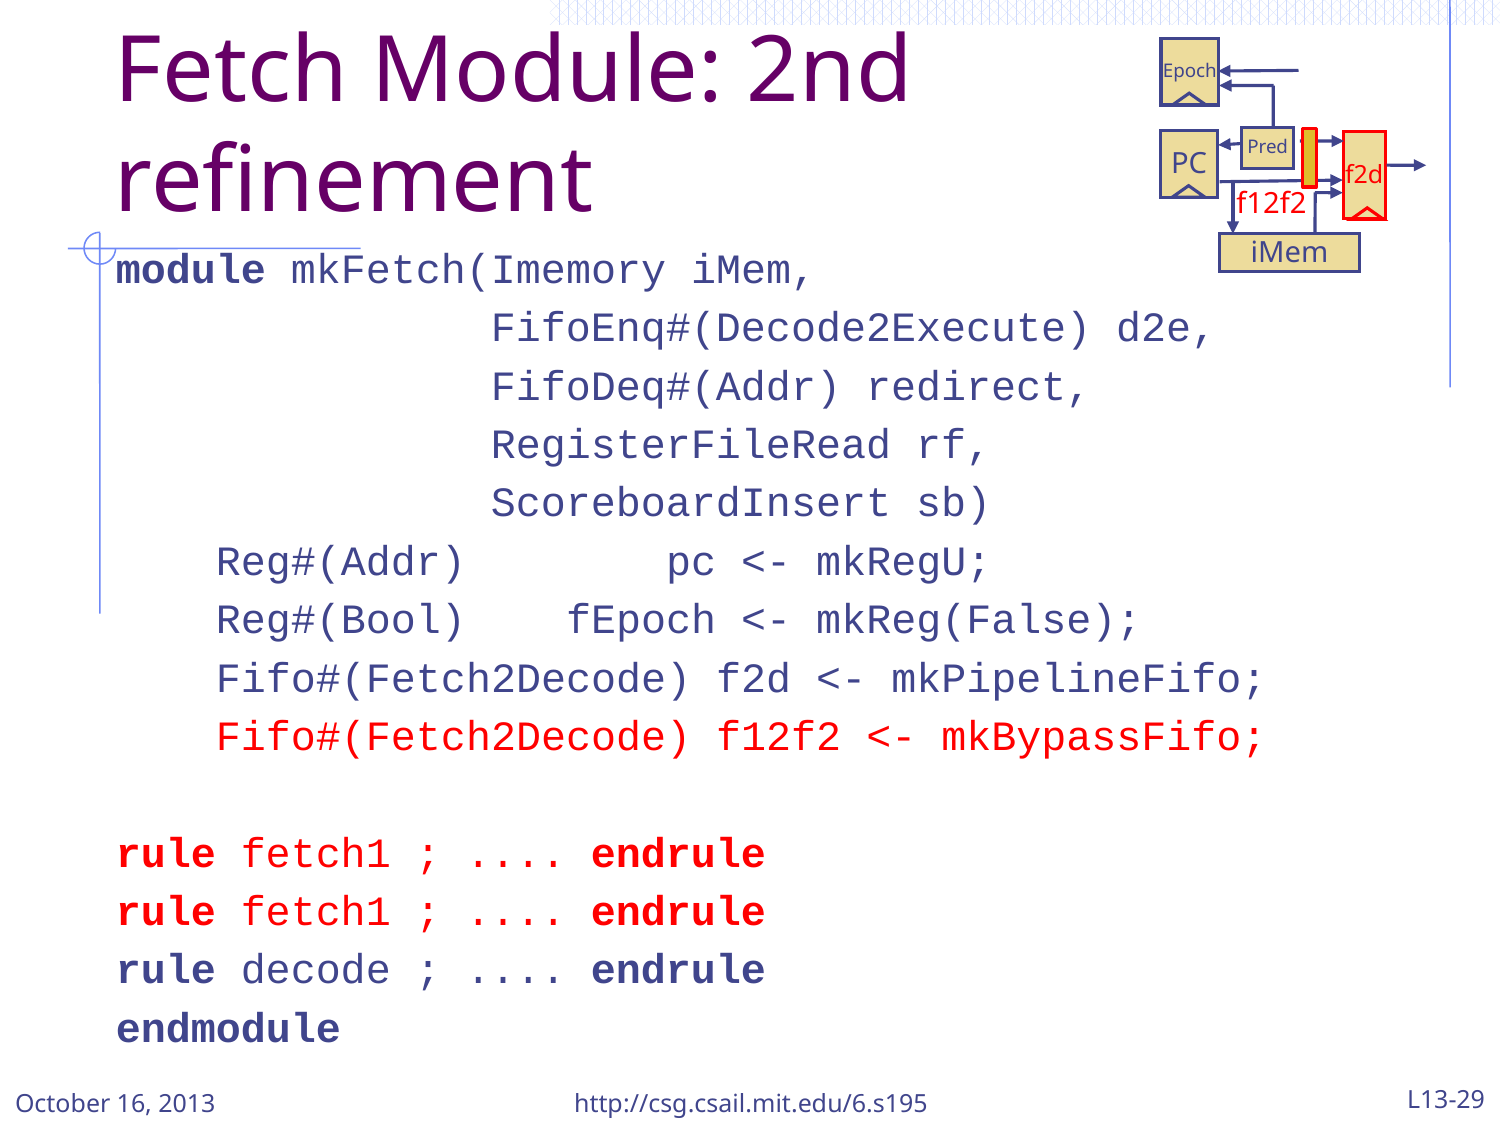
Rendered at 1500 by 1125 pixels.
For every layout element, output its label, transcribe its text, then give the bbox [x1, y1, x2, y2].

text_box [1160, 37, 1427, 272]
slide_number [0, 1049, 313, 1125]
list module mkFetch(Imemory iMem, FifoEnq#(Decode2Execute) d2e, FifoDeq#(Addr) redirect, RegisterFileRead rf, ScoreboardInsert sb) Reg#(Addr) pc <- mkRegU; Reg#(Bool) fEpoch <- mkReg(False); Fifo#(Fetch2Decode) f2d <- mkPipelineFifo; Fifo#(Fetch2Decode) f12f2 <- mkBypassFifo; rule fetch1 ; .... endrule rule fetch1 ; .... endrule rule decode ; .... endrule endmodule [100, 234, 1500, 1034]
footer http://csg.csail.mit.edu/6.s195 [503, 1049, 1000, 1125]
slide_number L13-29 [1187, 1049, 1500, 1125]
title Fetch Module: 2nd refinement [99, 49, 1155, 238]
